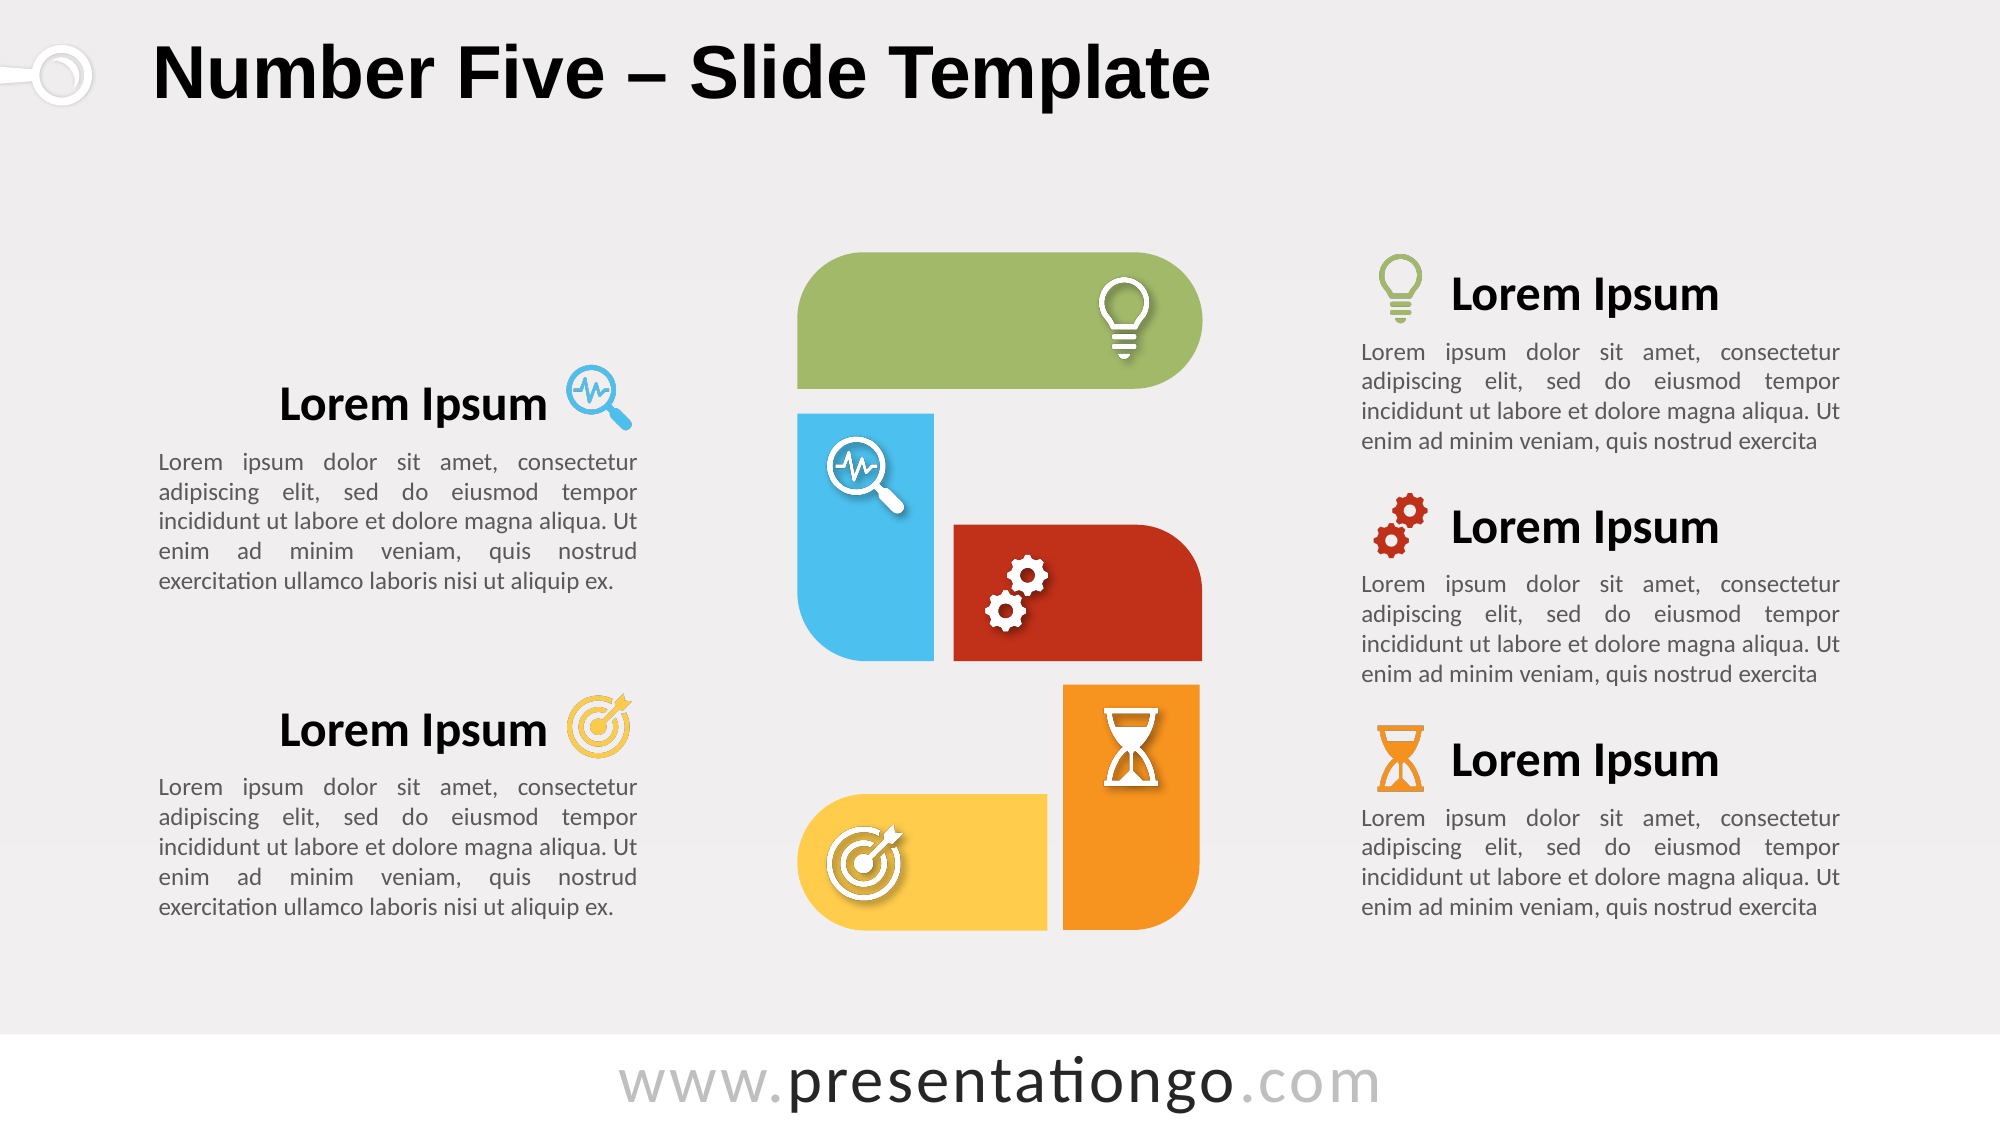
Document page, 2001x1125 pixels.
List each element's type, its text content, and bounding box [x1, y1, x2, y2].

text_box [1361, 718, 1842, 930]
picture [819, 428, 913, 522]
title Number Five – Slide Template [137, 26, 1863, 148]
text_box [158, 362, 639, 605]
text_box [953, 524, 1203, 662]
text_box [797, 413, 934, 662]
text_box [1361, 485, 1842, 697]
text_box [1361, 252, 1842, 464]
picture [970, 546, 1064, 640]
text_box [797, 252, 1203, 389]
picture [560, 358, 639, 438]
text_box [1063, 684, 1200, 930]
picture [560, 686, 639, 765]
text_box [158, 688, 639, 930]
picture [818, 815, 912, 909]
picture [1077, 271, 1171, 365]
picture [1361, 719, 1440, 798]
picture [1361, 249, 1440, 328]
picture [1361, 486, 1440, 565]
text_box [797, 794, 1048, 931]
picture [1084, 700, 1178, 795]
